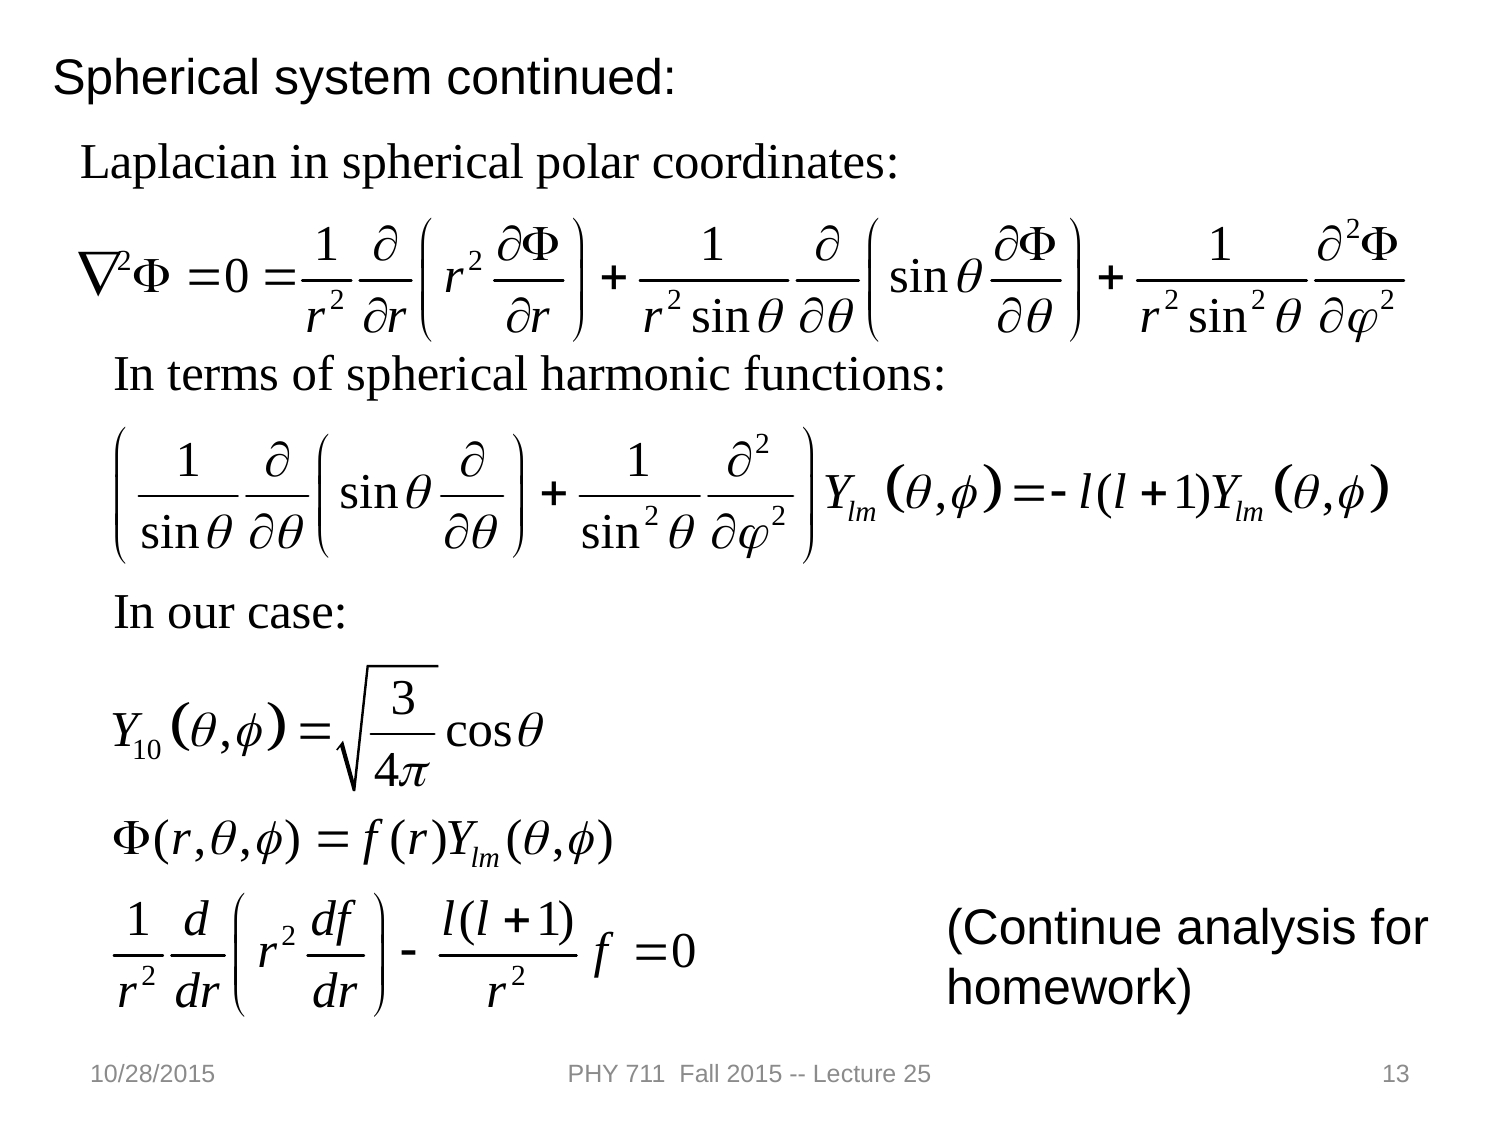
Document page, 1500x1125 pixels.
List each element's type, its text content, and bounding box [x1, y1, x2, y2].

text_box (Continue analysis for homework) [1398, 887, 1500, 1023]
text_box Spherical system continued: [37, 37, 1425, 113]
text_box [107, 346, 1392, 1026]
footer PHY 711 Fall 2015 -- Lecture 25 [512, 1042, 988, 1103]
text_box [74, 135, 1412, 351]
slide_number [75, 1042, 425, 1103]
slide_number 13 [1074, 1042, 1425, 1103]
